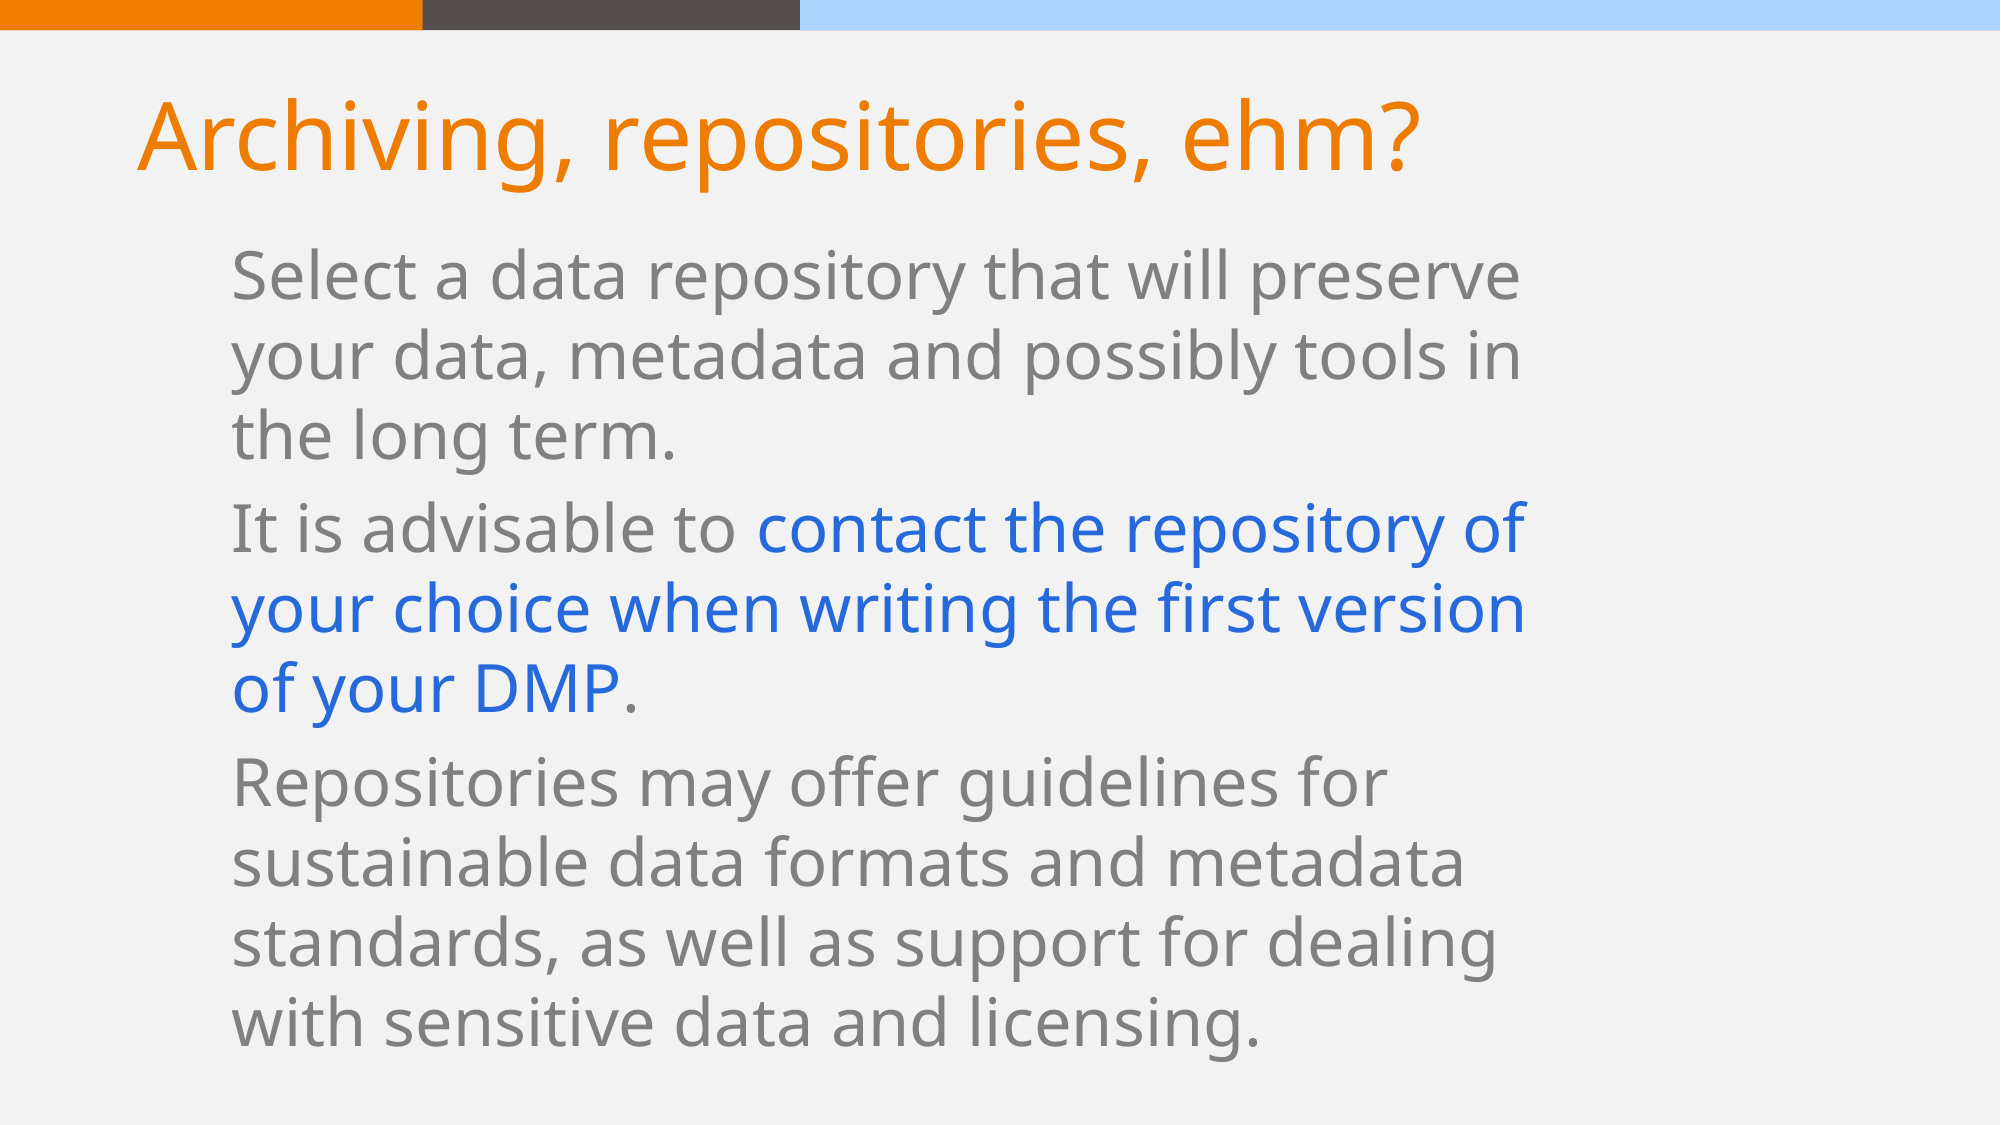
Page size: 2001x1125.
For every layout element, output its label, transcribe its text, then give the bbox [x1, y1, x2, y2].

title Archiving, repositories, ehm? [122, 61, 1567, 204]
list Select a data repository that will preserve your data, metadata and possibly tools in the long term. It is advisable to contact the repository of your choice when writing the first version of your DMP. Repositories may offer guidelines for sustainable data formats and metadata standards, as well as support for dealing with sensitive data and licensing. [216, 224, 1596, 1106]
